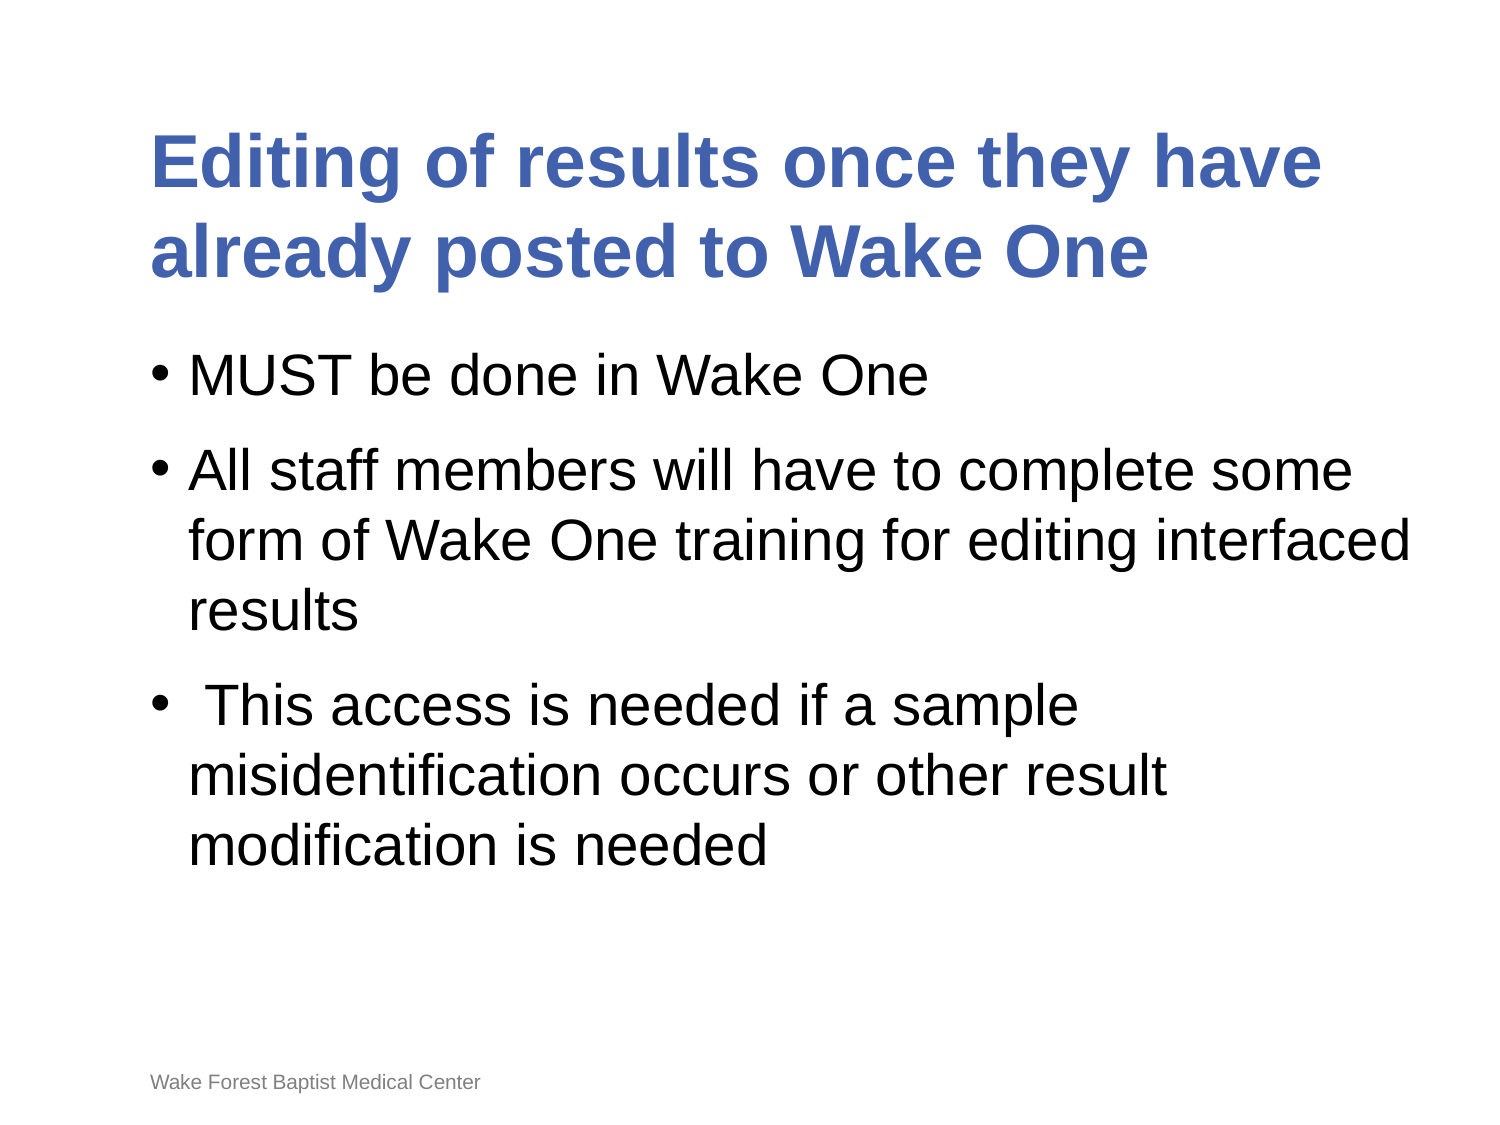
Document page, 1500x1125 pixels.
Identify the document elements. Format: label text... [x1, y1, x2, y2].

list MUST be done in Wake One All staff members will have to complete some form of Wake One training for editing interfaced results This access is needed if a sample misidentification occurs or other result modification is needed [150, 337, 1425, 846]
title Editing of results once they have already posted to Wake One [150, 112, 1425, 295]
